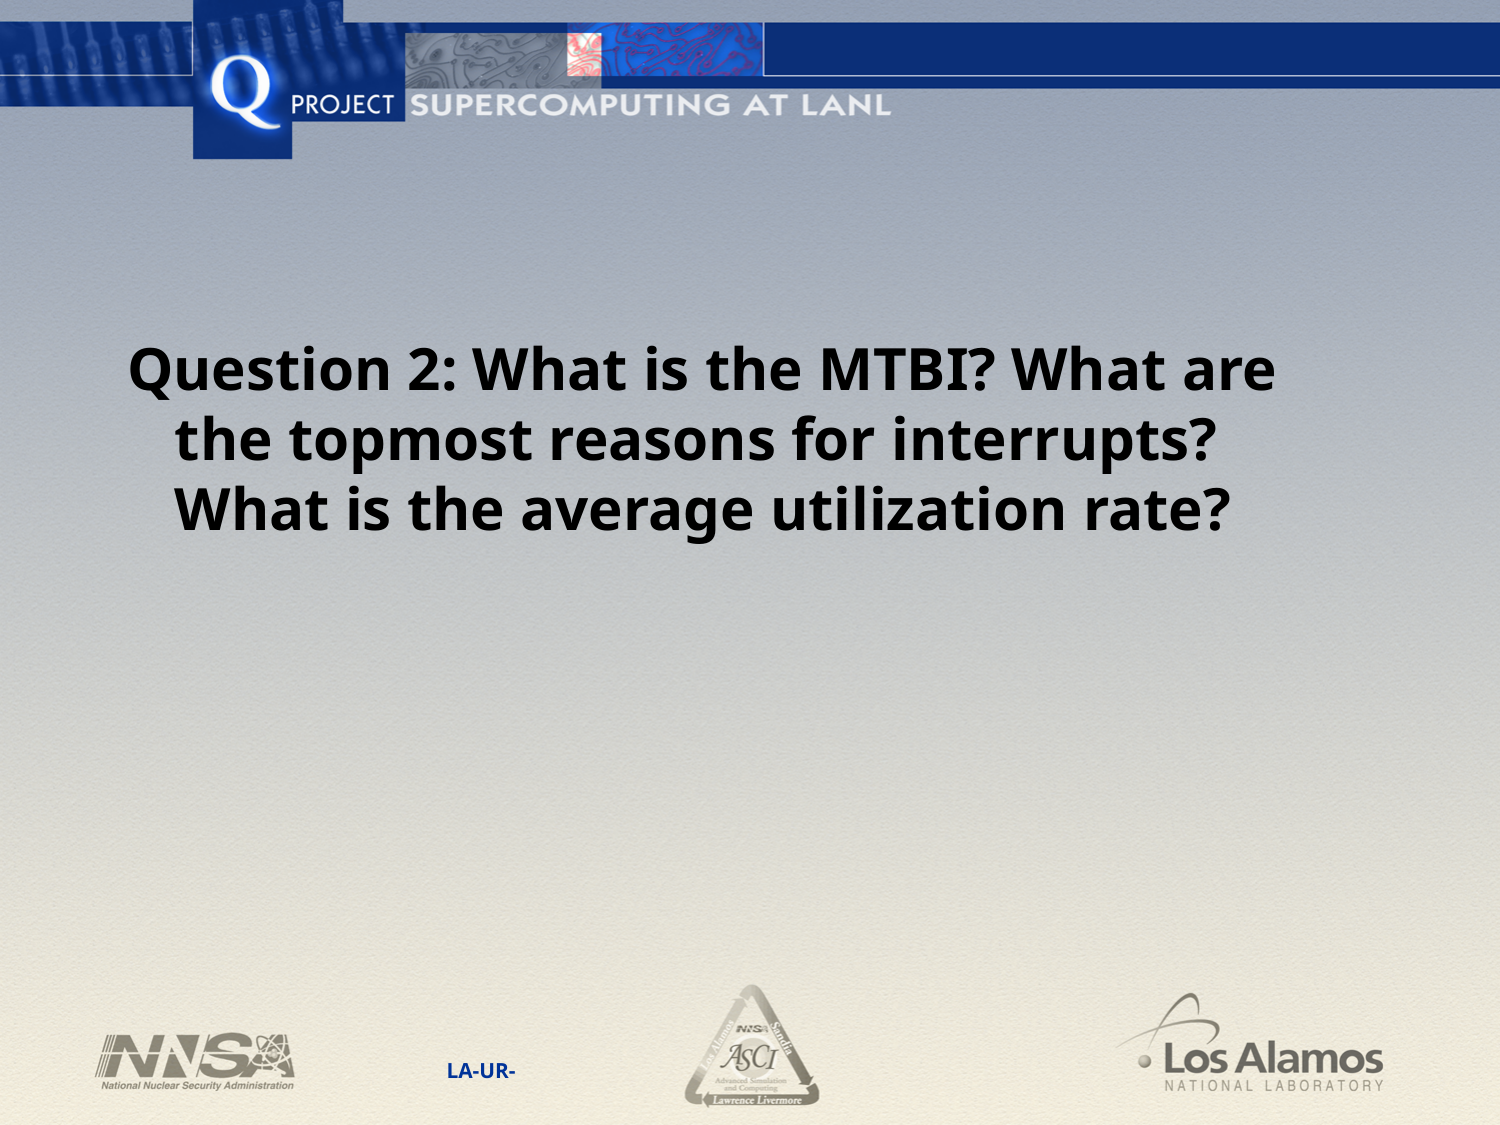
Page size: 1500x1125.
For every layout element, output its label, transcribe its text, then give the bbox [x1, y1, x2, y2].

list Question 2: What is the MTBI? What are the topmost reasons for interrupts? What is the average utilization rate? [112, 324, 1388, 1000]
picture [0, 0, 1500, 1125]
footer LA-UR- [375, 1050, 588, 1113]
